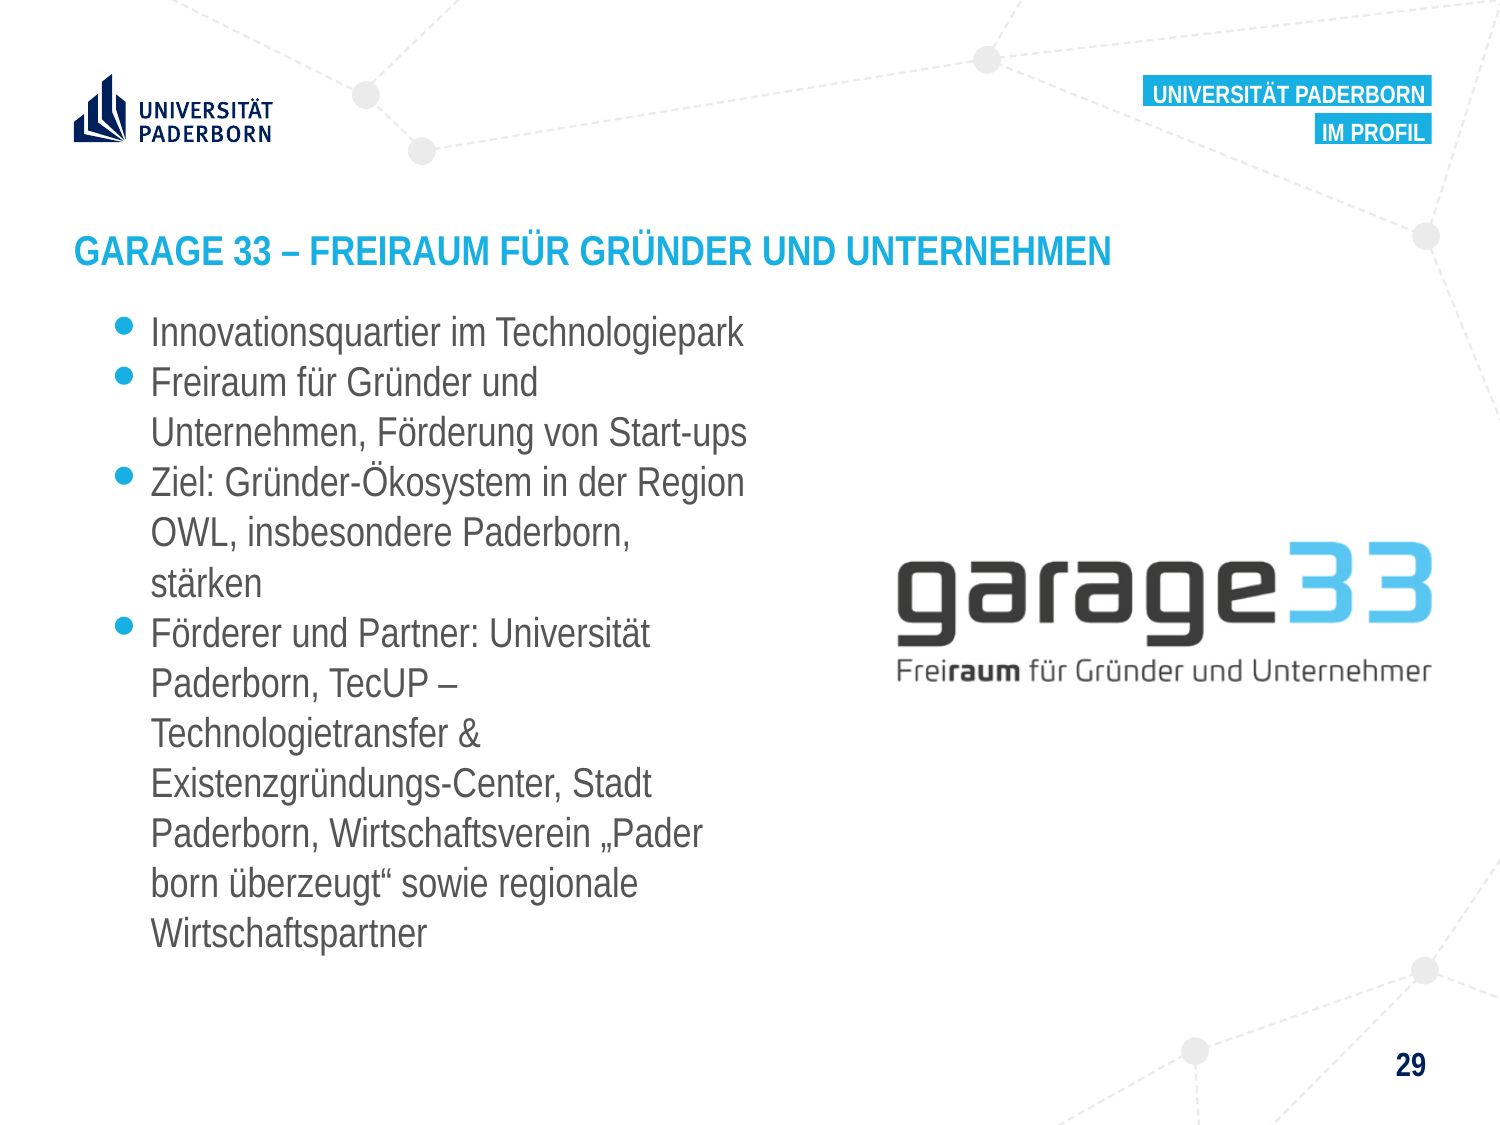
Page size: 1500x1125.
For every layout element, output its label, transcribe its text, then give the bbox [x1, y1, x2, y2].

list Im profil [1314, 113, 1432, 144]
list Universität paderborn [1143, 75, 1432, 106]
title GARAGE 33 – FREIRAUM FÜR GRÜNDER UND UNTERNEHMEN [73, 224, 1427, 284]
slide_number 29 [1308, 1042, 1427, 1091]
list Innovationsquartier im Technologiepark Freiraum für Gründer und Unternehmen, Förderung von Start-ups Ziel: Gründer-Ökosystem in der Region OWL, insbesondere Paderborn, stärken Förderer und Partner: Universität Paderborn, TecUP – Technologietransfer & Existenzgründungs-Center, Stadt Paderborn, Wirtschaftsverein „Pader­born überzeugt“ sowie regionale Wirtschaftspartner [73, 305, 1427, 1018]
picture [868, 469, 1461, 757]
